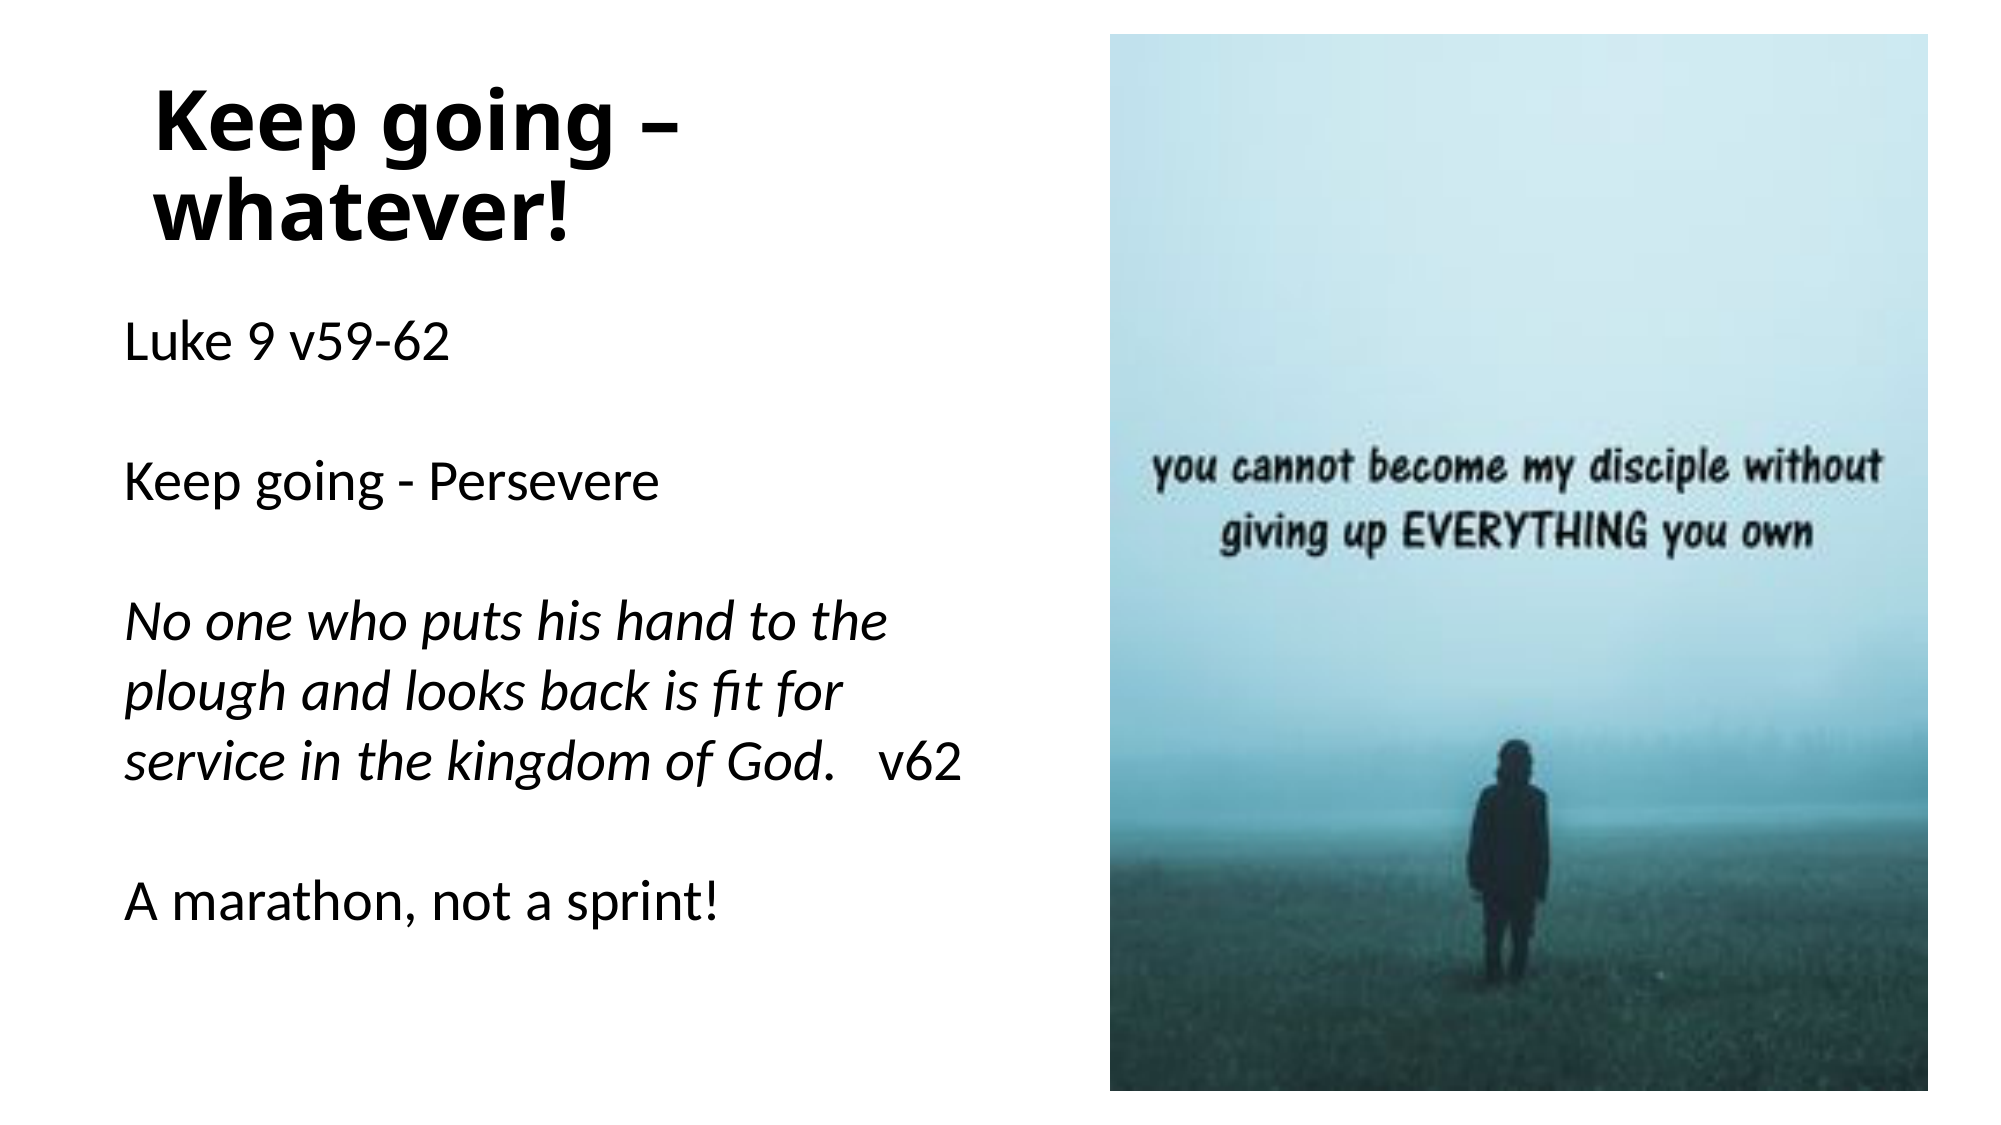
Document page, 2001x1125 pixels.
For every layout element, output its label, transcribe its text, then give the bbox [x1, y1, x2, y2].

title Keep going – whatever! [137, 59, 1110, 278]
text_box Luke 9 v59-62 Keep going - Persevere No one who puts his hand to the plough and looks back is fit for service in the kingdom of God. v62 A marathon, not a sprint! [110, 295, 1022, 940]
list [1110, 34, 1928, 1091]
